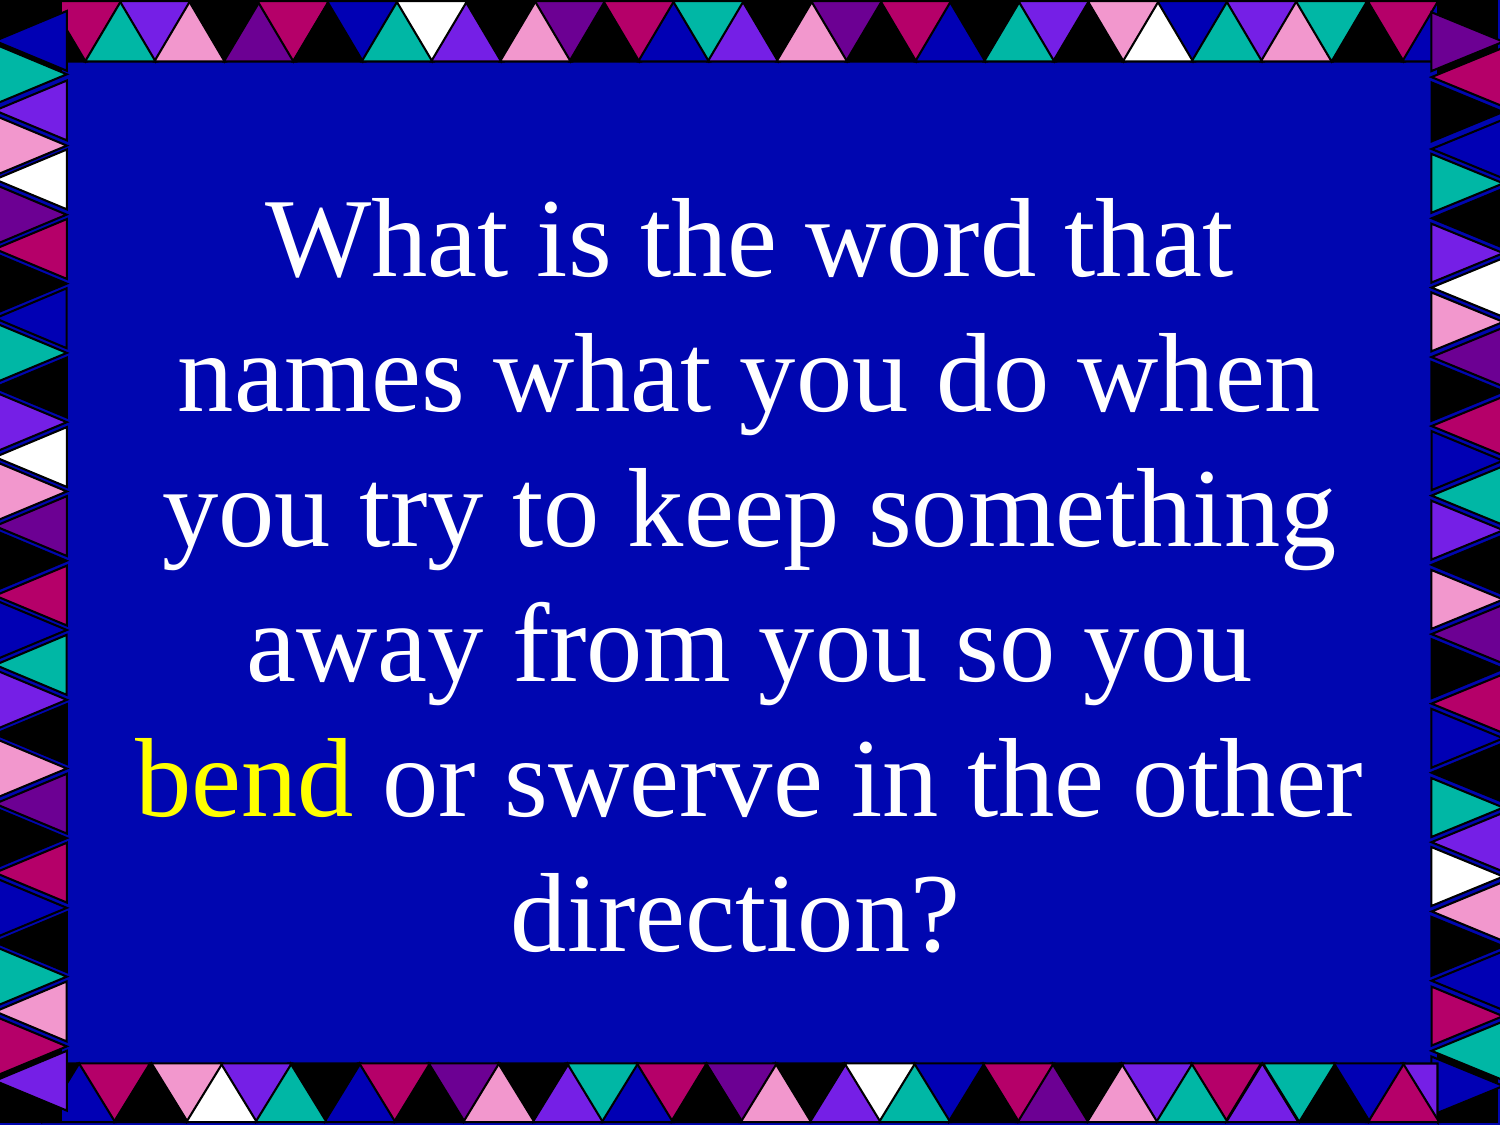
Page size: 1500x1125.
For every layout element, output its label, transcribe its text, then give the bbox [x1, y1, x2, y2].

title What is the word that names what you do when you try to keep something away from you so you bend or swerve in the other direction? [112, 99, 1388, 1038]
